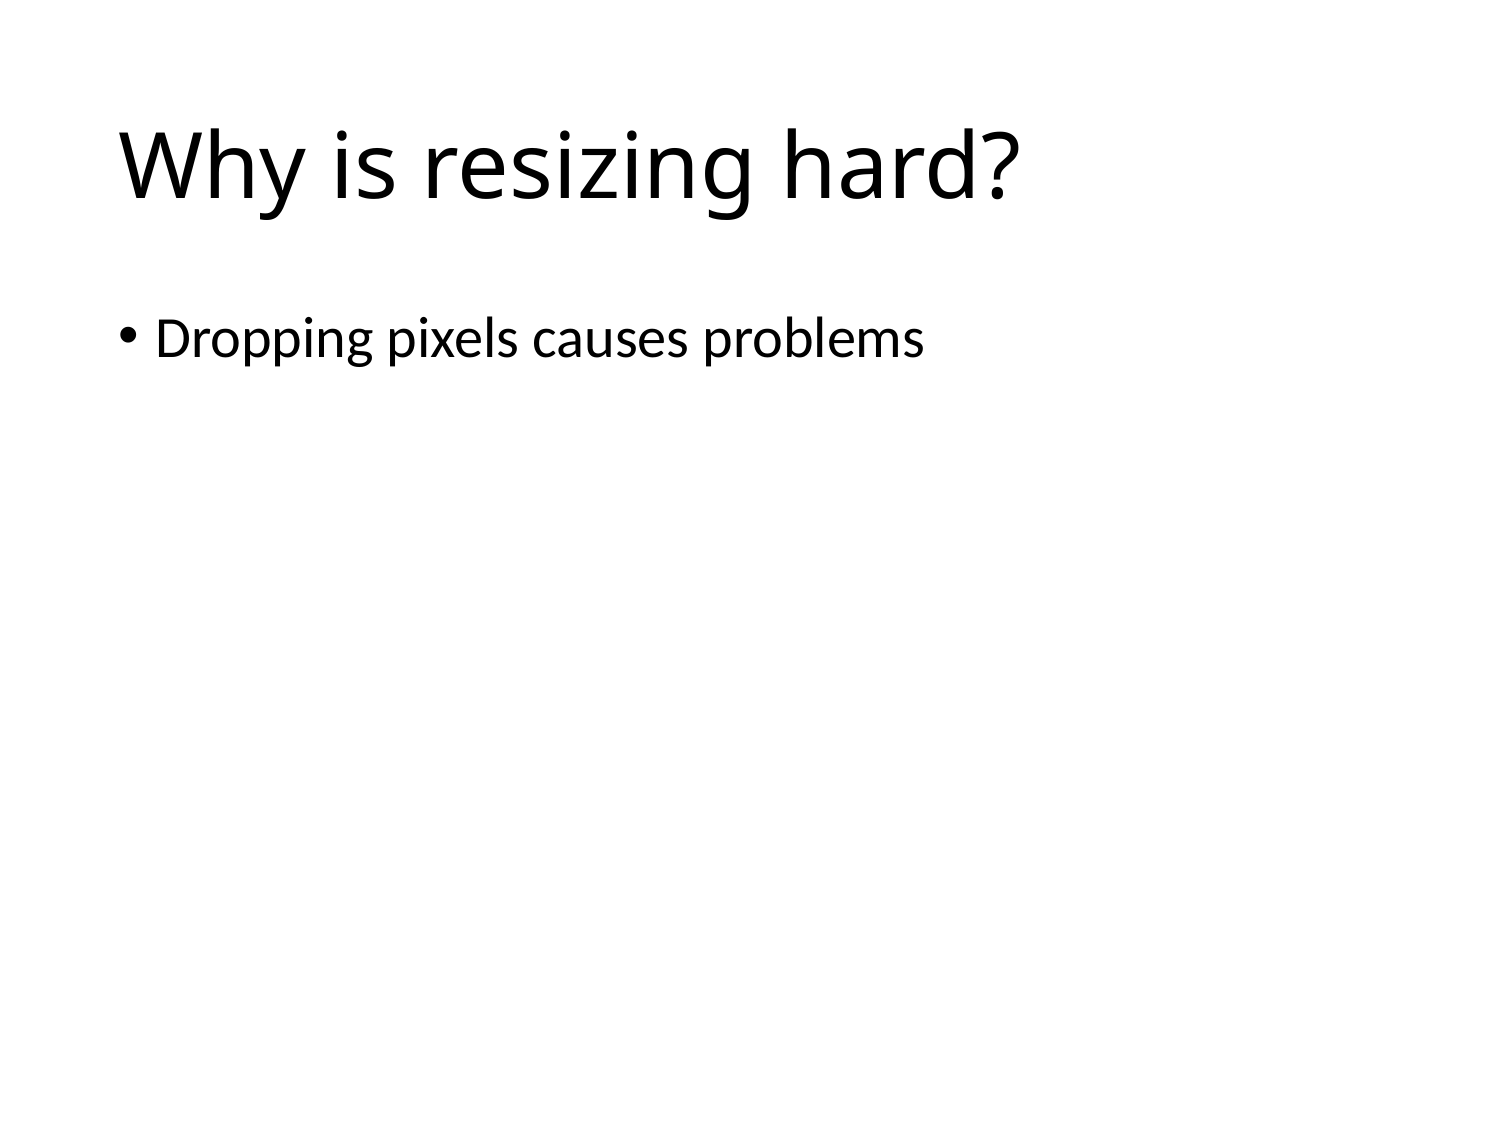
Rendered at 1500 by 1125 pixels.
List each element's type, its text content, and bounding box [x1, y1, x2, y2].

list Dropping pixels causes problems [103, 299, 1397, 1014]
title Why is resizing hard? [103, 59, 1397, 278]
